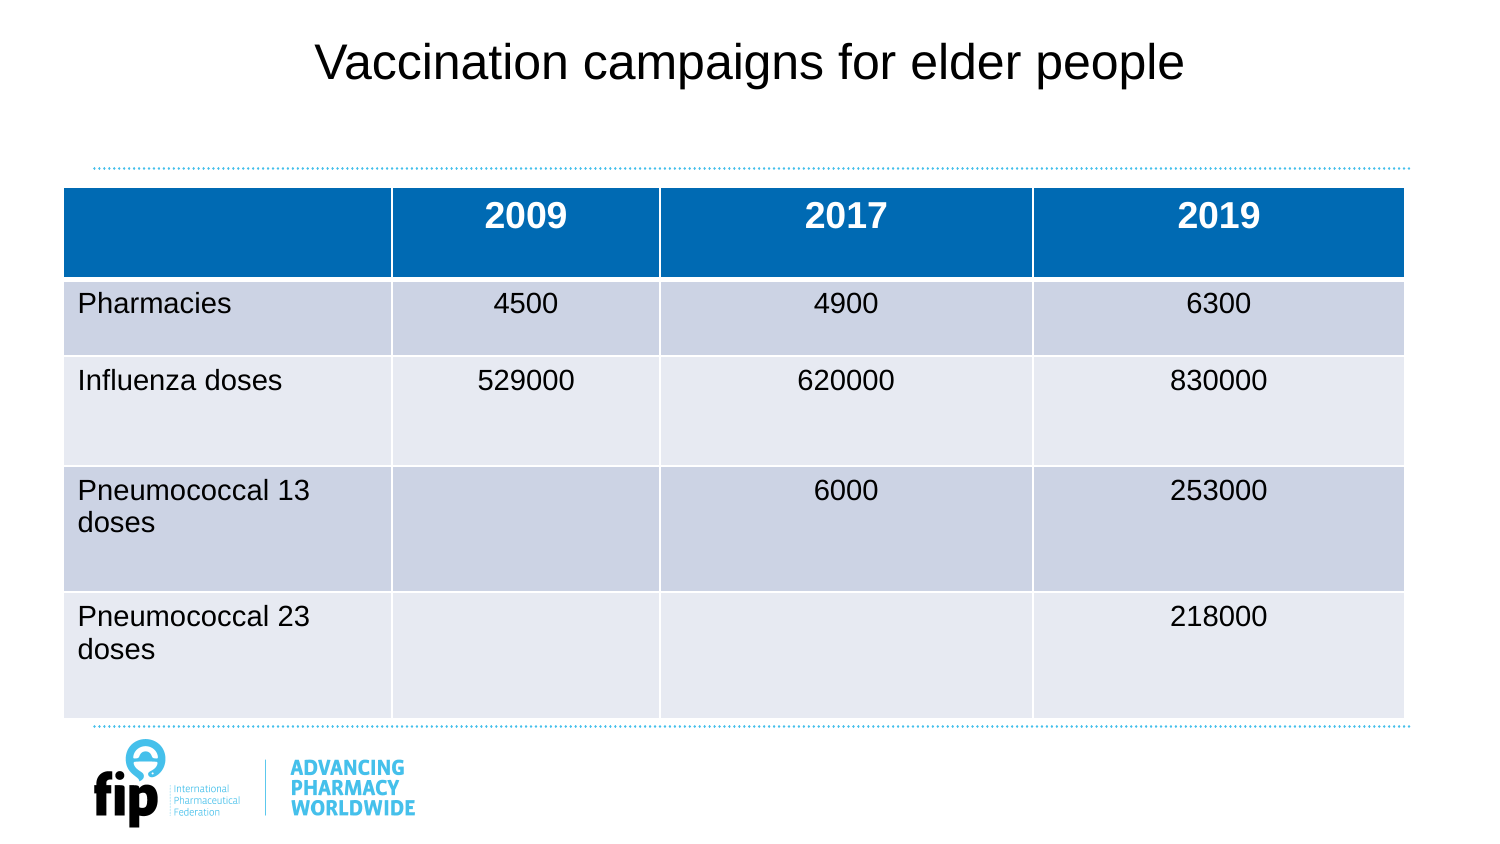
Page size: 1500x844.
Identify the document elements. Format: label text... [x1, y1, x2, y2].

table_cell 6000 [661, 467, 1032, 591]
table_cell Pharmacies [64, 282, 391, 355]
title Vaccination campaigns for elder people [94, 35, 1406, 89]
table_cell 4500 [393, 282, 659, 355]
table_header 2017 [661, 188, 1032, 277]
table_cell [661, 593, 1032, 718]
table_cell Pneumococcal 13 doses [64, 467, 391, 591]
table_cell 218000 [1034, 593, 1404, 718]
table_cell Pneumococcal 23 doses [64, 593, 391, 718]
table_cell Influenza doses [64, 357, 391, 465]
table_cell 830000 [1034, 357, 1404, 465]
table_header [64, 188, 391, 277]
table_cell 253000 [1034, 467, 1404, 591]
table_header 2019 [1034, 188, 1404, 277]
picture [82, 732, 426, 833]
table_header 2009 [393, 188, 659, 277]
table_cell 4900 [661, 282, 1032, 355]
table_cell 529000 [393, 357, 659, 465]
table_cell 6300 [1034, 282, 1404, 355]
table_cell [393, 593, 659, 718]
table_cell [393, 467, 659, 591]
table_cell 620000 [661, 357, 1032, 465]
